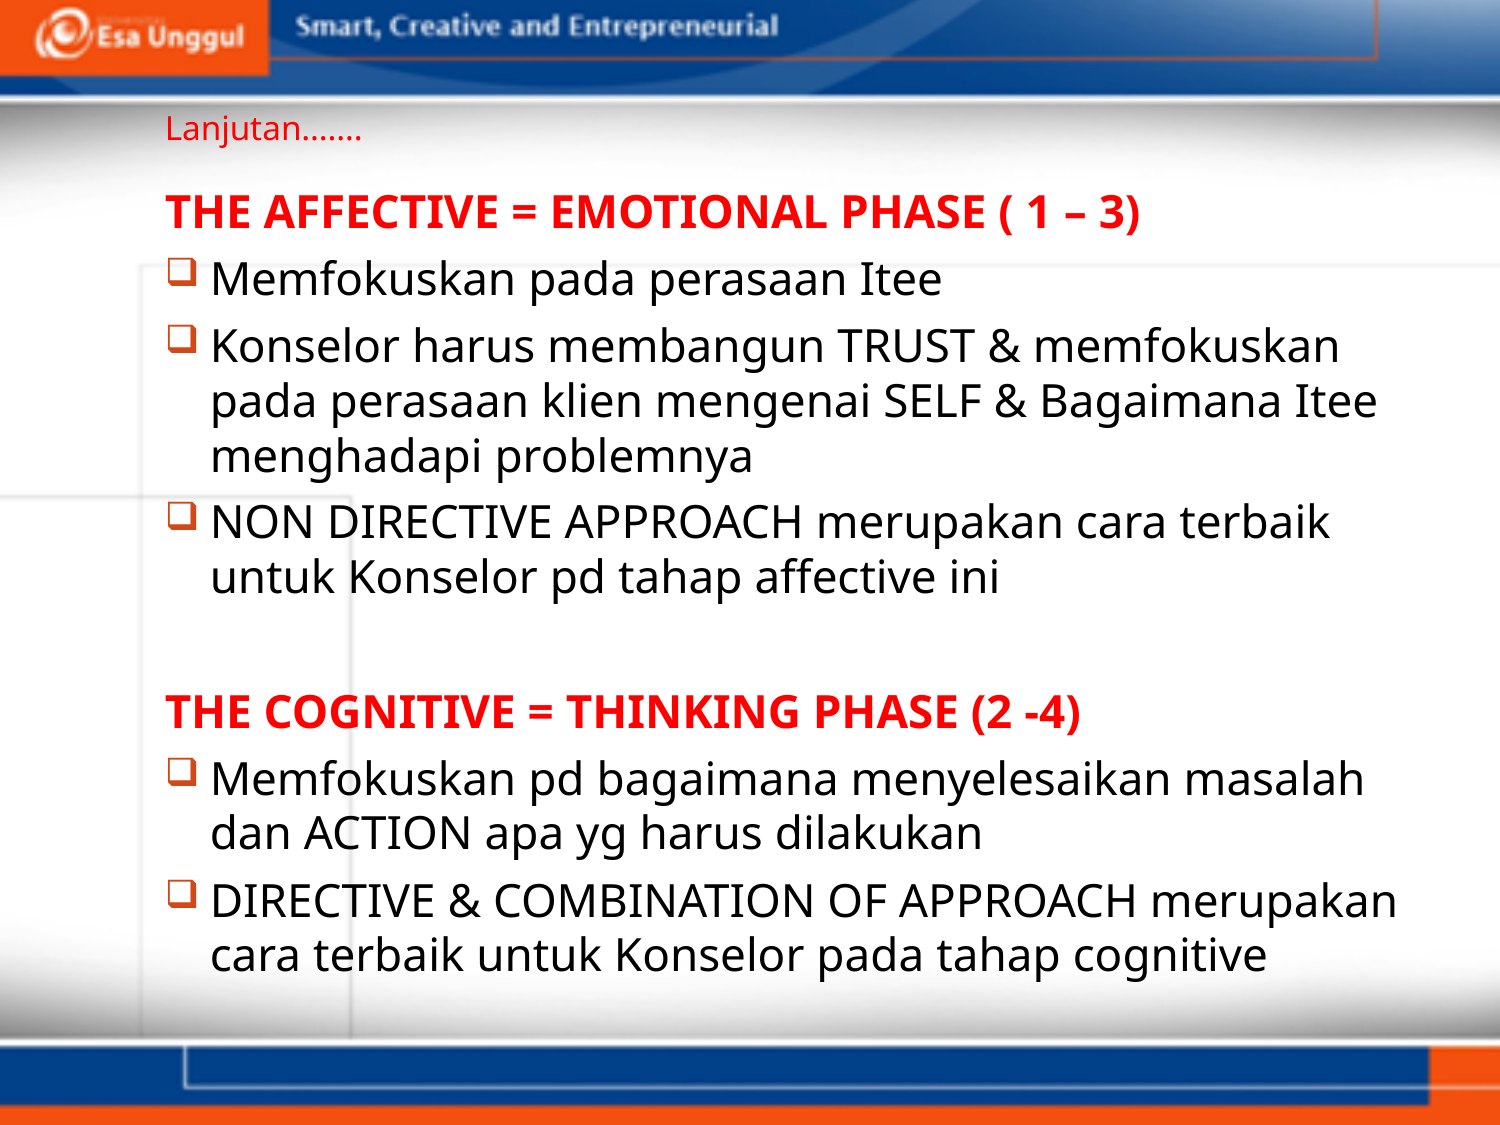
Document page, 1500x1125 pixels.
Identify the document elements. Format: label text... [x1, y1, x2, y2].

list THE AFFECTIVE = EMOTIONAL PHASE ( 1 – 3) Memfokuskan pada perasaan Itee Konselor harus membangun TRUST & memfokuskan pada perasaan klien mengenai SELF & Bagaimana Itee menghadapi problemnya NON DIRECTIVE APPROACH merupakan cara terbaik untuk Konselor pd tahap affective ini THE COGNITIVE = THINKING PHASE (2 -4) Memfokuskan pd bagaimana menyelesaikan masalah dan ACTION apa yg harus dilakukan DIRECTIVE & COMBINATION OF APPROACH merupakan cara terbaik untuk Konselor pada tahap cognitive [150, 174, 1425, 1038]
picture [0, 0, 1500, 1125]
title Lanjutan……. [150, 99, 1425, 163]
